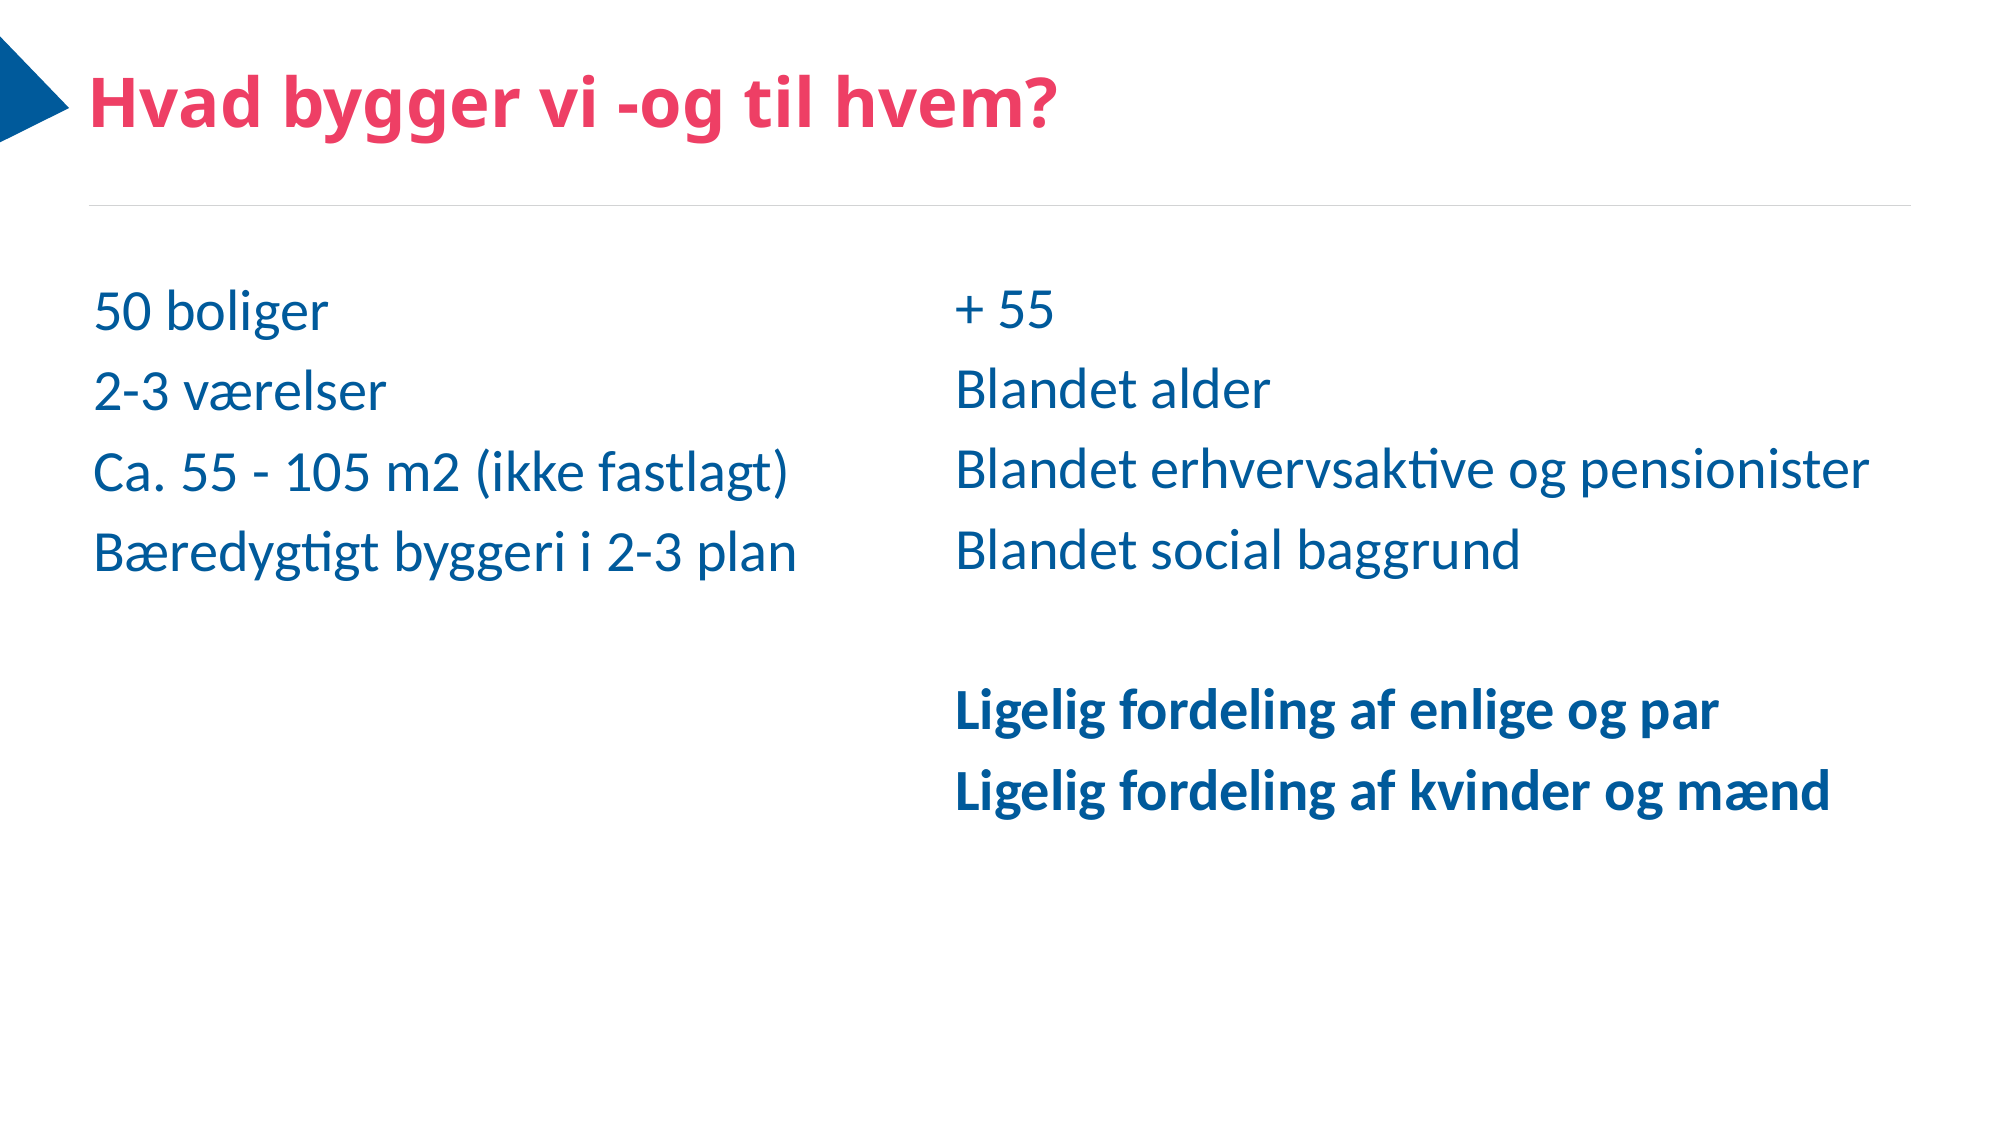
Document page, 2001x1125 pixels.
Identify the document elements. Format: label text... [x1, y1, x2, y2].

text_box 50 boliger 2-3 værelser Ca. 55 - 105 m2 (ikke fastlagt) Bæredygtigt byggeri i 2-3 plan [93, 276, 911, 1079]
list + 55 Blandet alder Blandet erhvervsaktive og pensionister Blandet social baggrund Ligelig fordeling af enlige og par Ligelig fordeling af kvinder og mænd [955, 273, 1934, 1077]
title Hvad bygger vi -og til hvem? [87, 28, 1910, 183]
